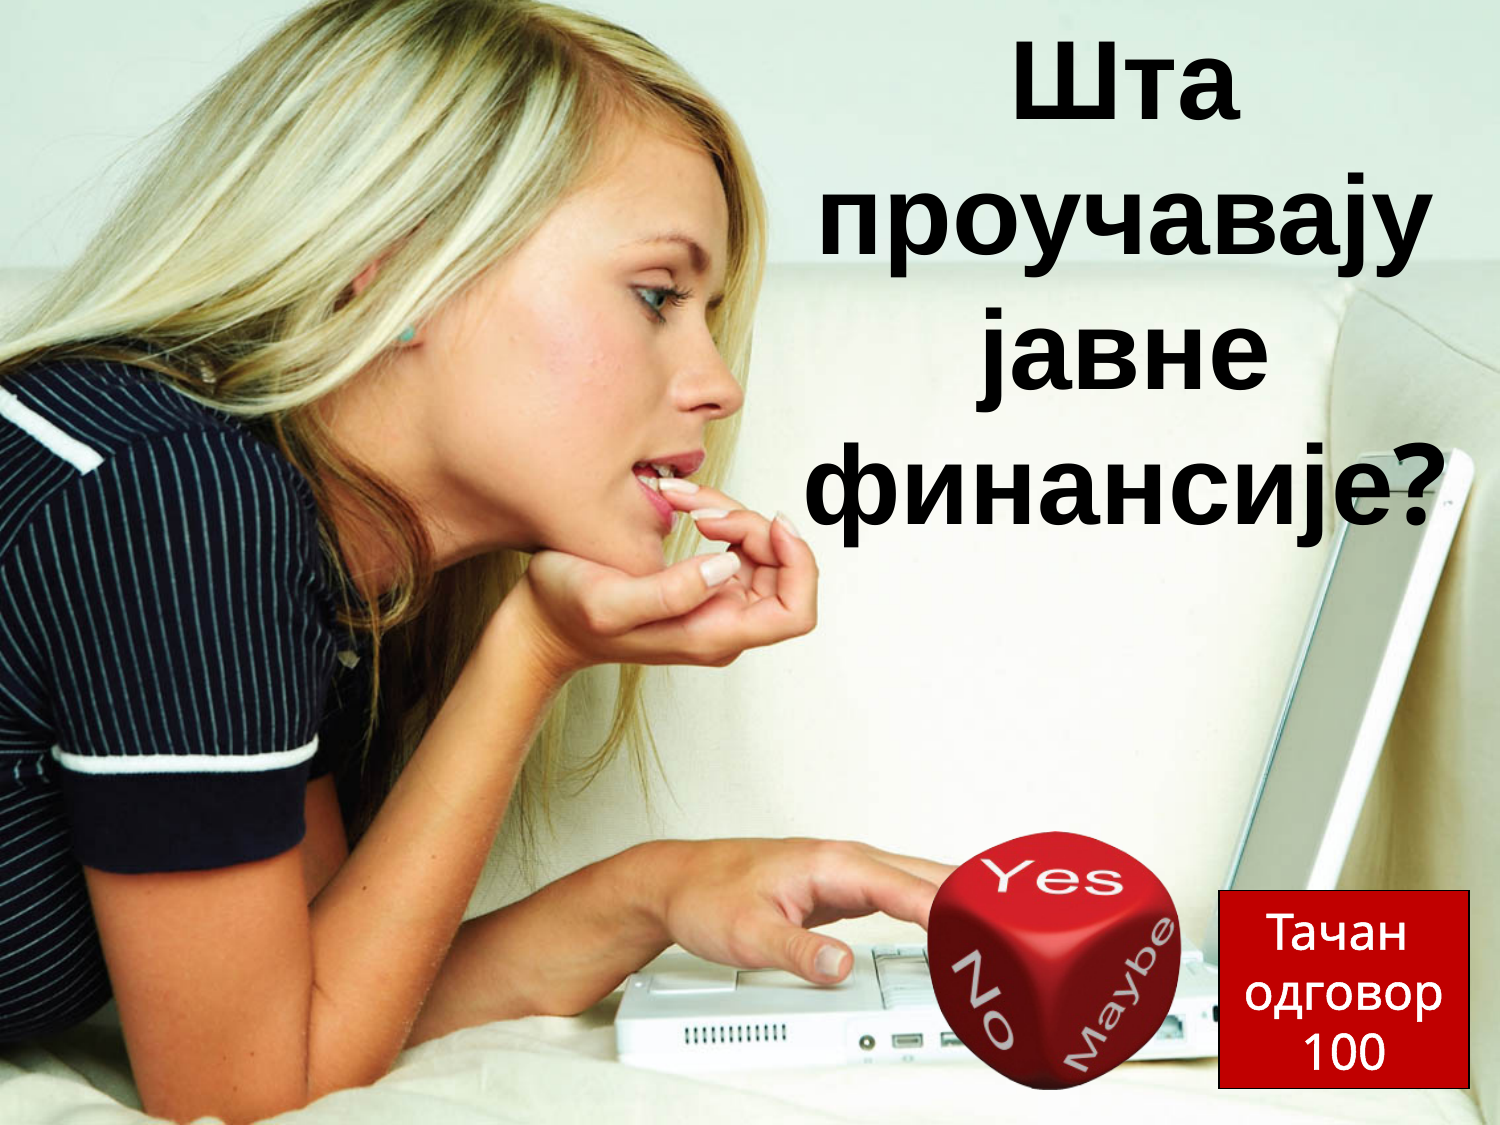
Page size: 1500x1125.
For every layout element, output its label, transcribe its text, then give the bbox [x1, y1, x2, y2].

text_box Тачан одговор 100 [1218, 890, 1469, 1089]
picture [0, 0, 1500, 1125]
text_box Шта проучавају јавне финансије? [749, 0, 1500, 555]
